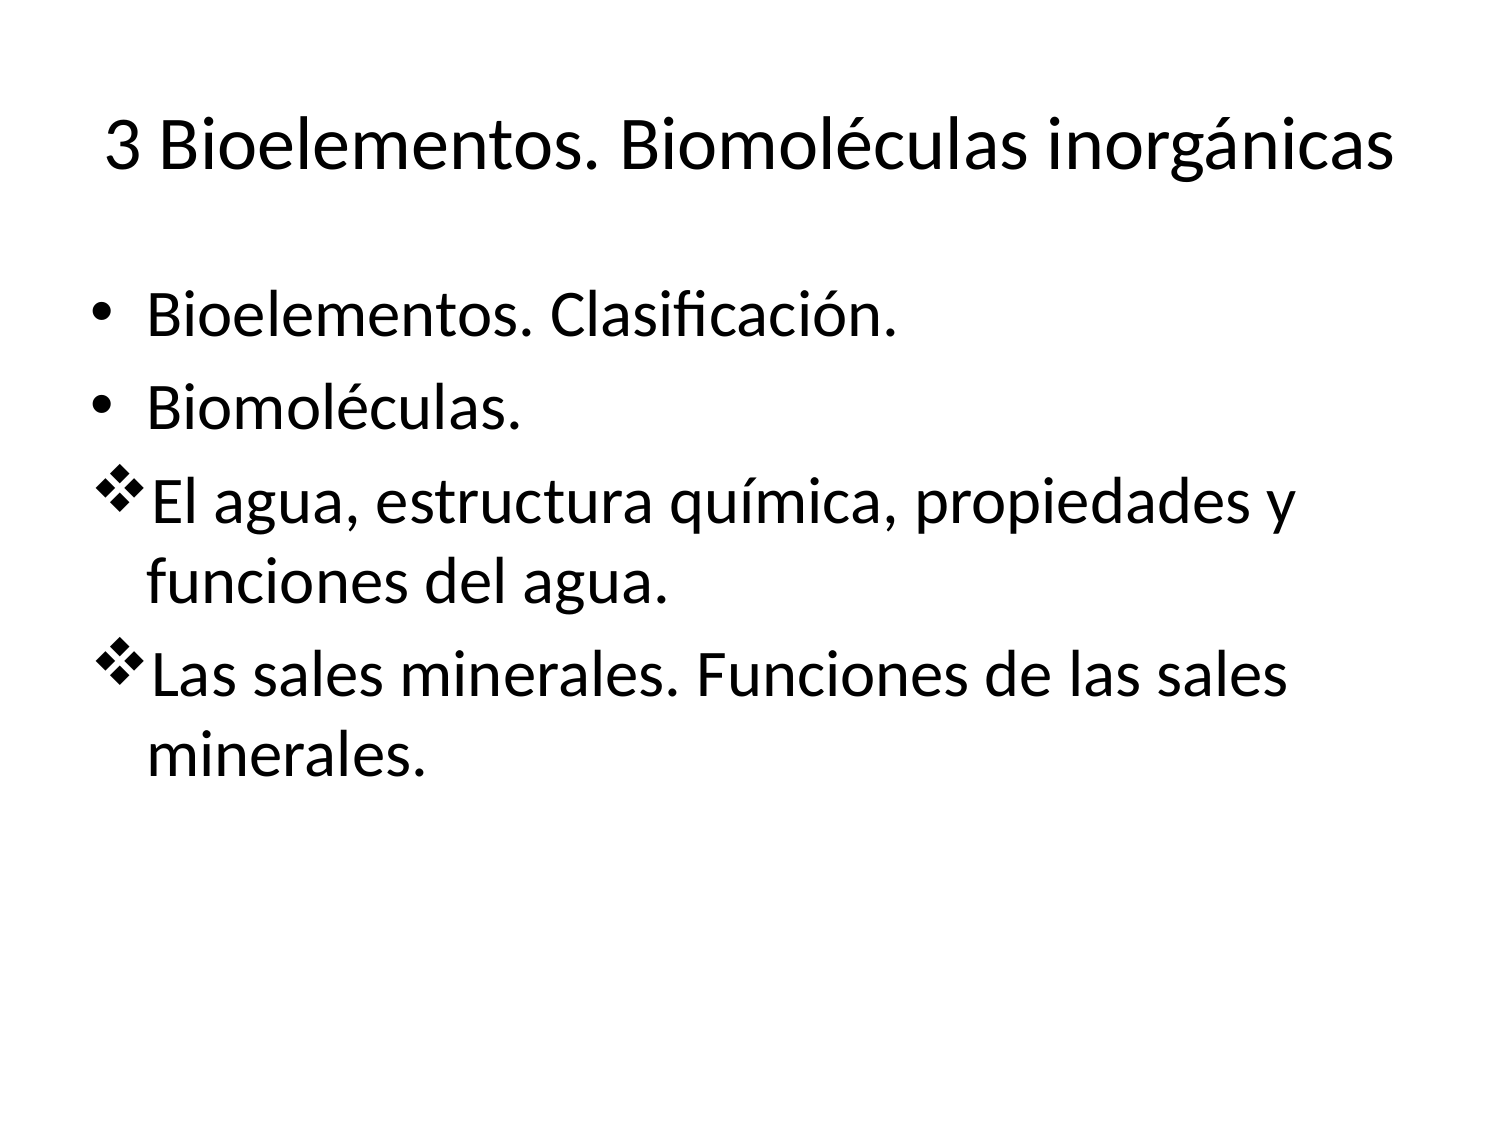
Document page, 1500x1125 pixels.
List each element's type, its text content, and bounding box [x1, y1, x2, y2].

title 3 Bioelementos. Biomoléculas inorgánicas [75, 45, 1425, 233]
list Bioelementos. Clasificación. Biomoléculas. El agua, estructura química, propiedades y funciones del agua. Las sales minerales. Funciones de las sales minerales. [75, 262, 1425, 1005]
